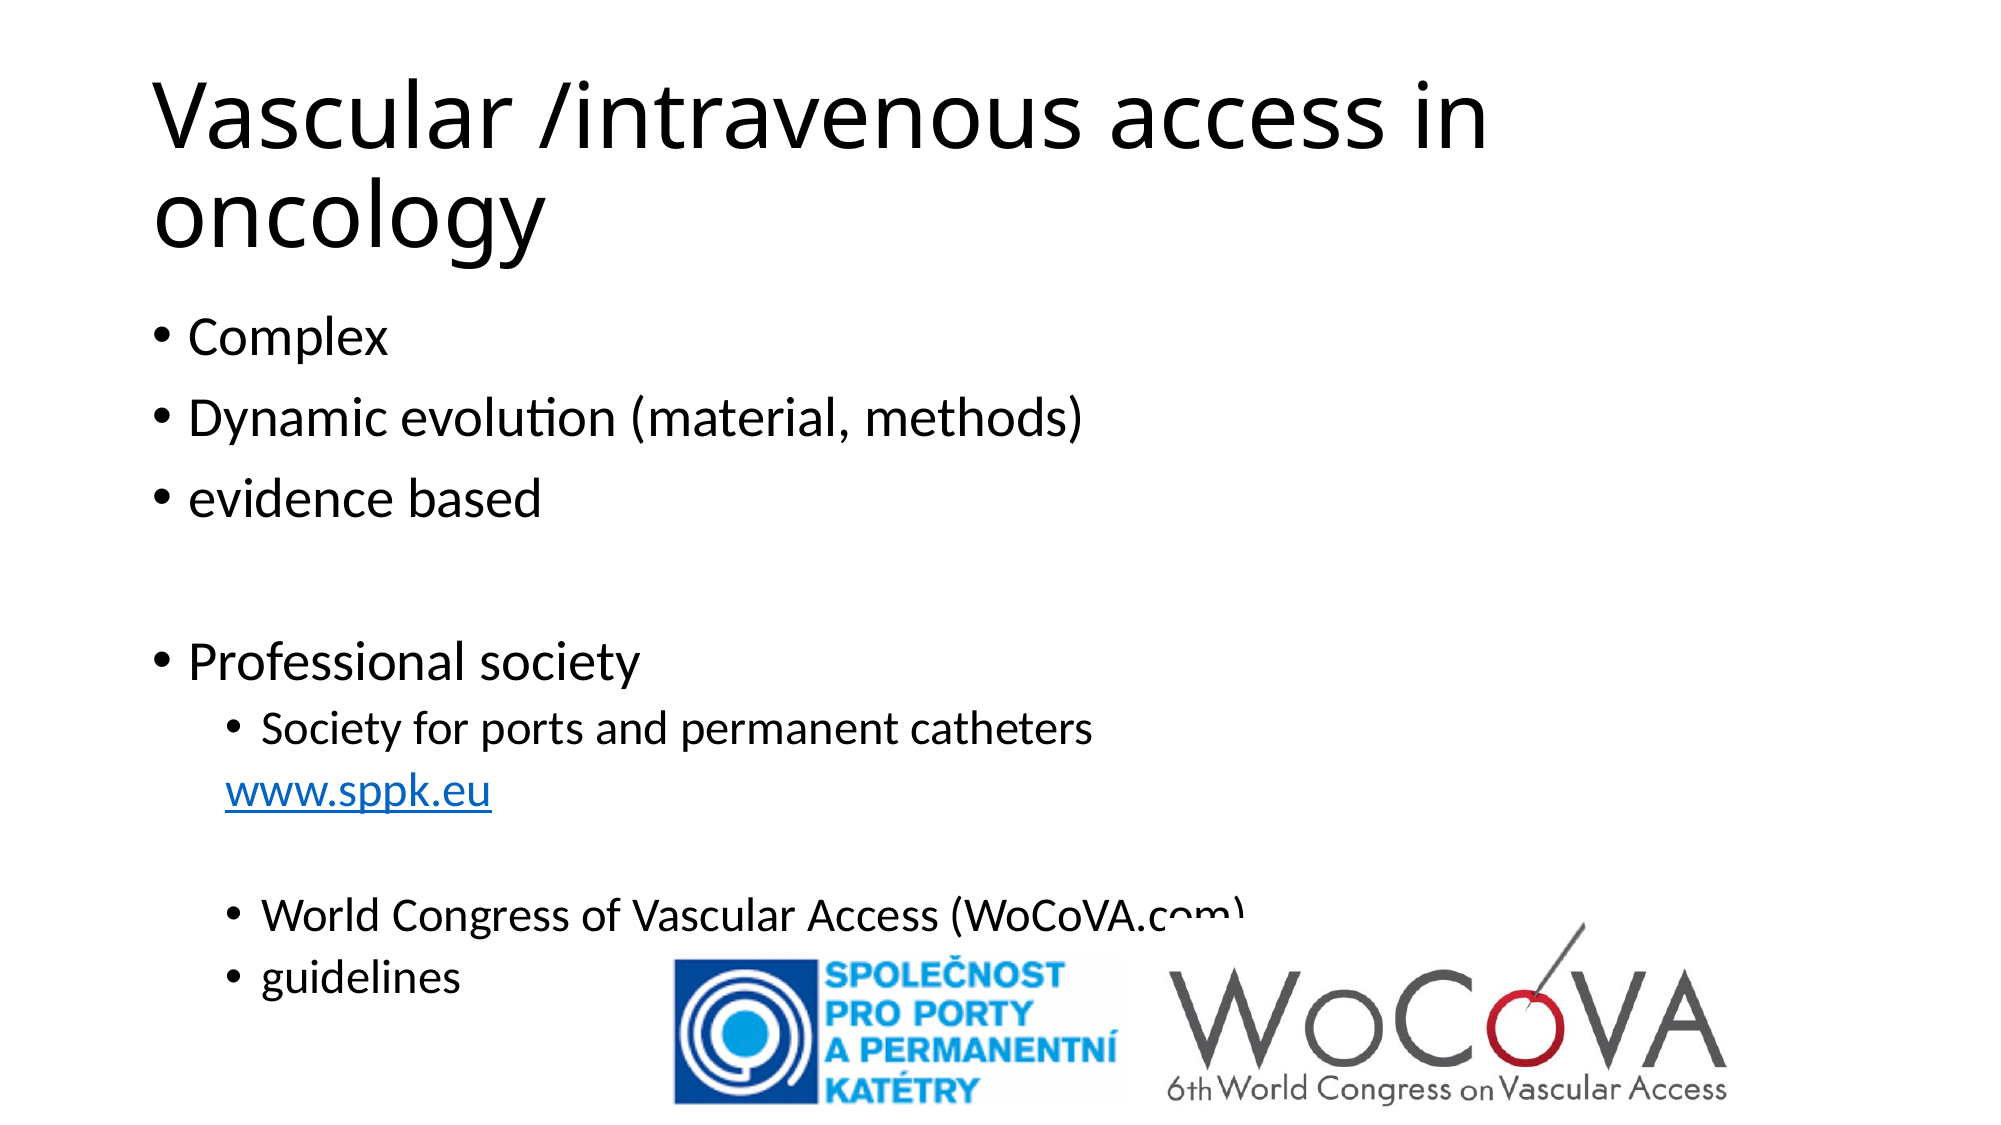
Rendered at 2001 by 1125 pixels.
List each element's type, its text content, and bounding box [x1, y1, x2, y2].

title Vascular /intravenous access in oncology [137, 59, 1863, 278]
picture [669, 935, 1128, 1125]
picture [1165, 918, 1728, 1109]
list Complex Dynamic evolution (material, methods) evidence based Professional society Society for ports and permanent catheters www.sppk.eu World Congress of Vascular Access (WoCoVA.com) guidelines [137, 299, 1863, 1014]
